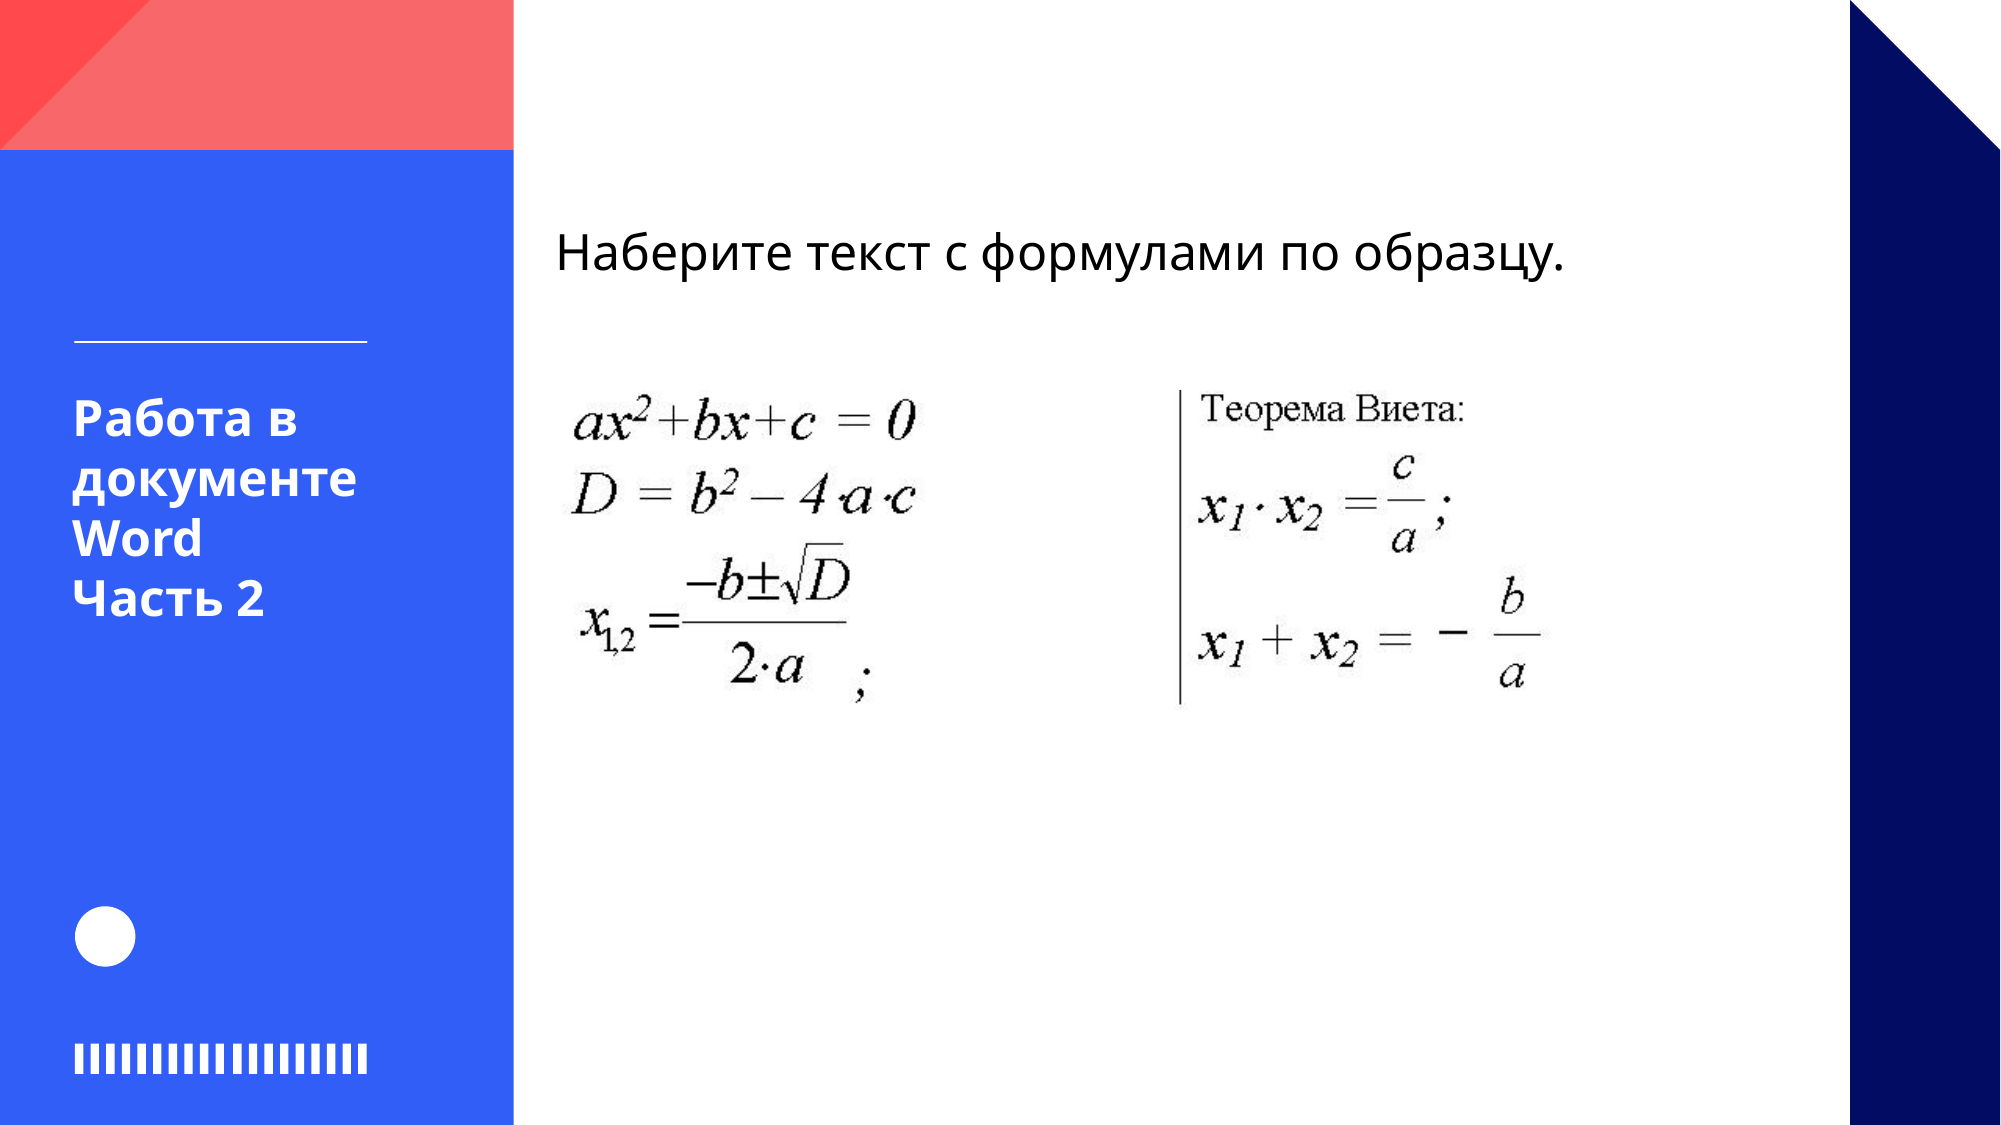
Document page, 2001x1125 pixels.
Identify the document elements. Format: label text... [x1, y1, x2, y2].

text_box Наберите текст с формулами по образцу. [527, 213, 1799, 289]
text_box Работа в документе Word Часть 2 [58, 378, 388, 634]
picture [561, 390, 1552, 711]
